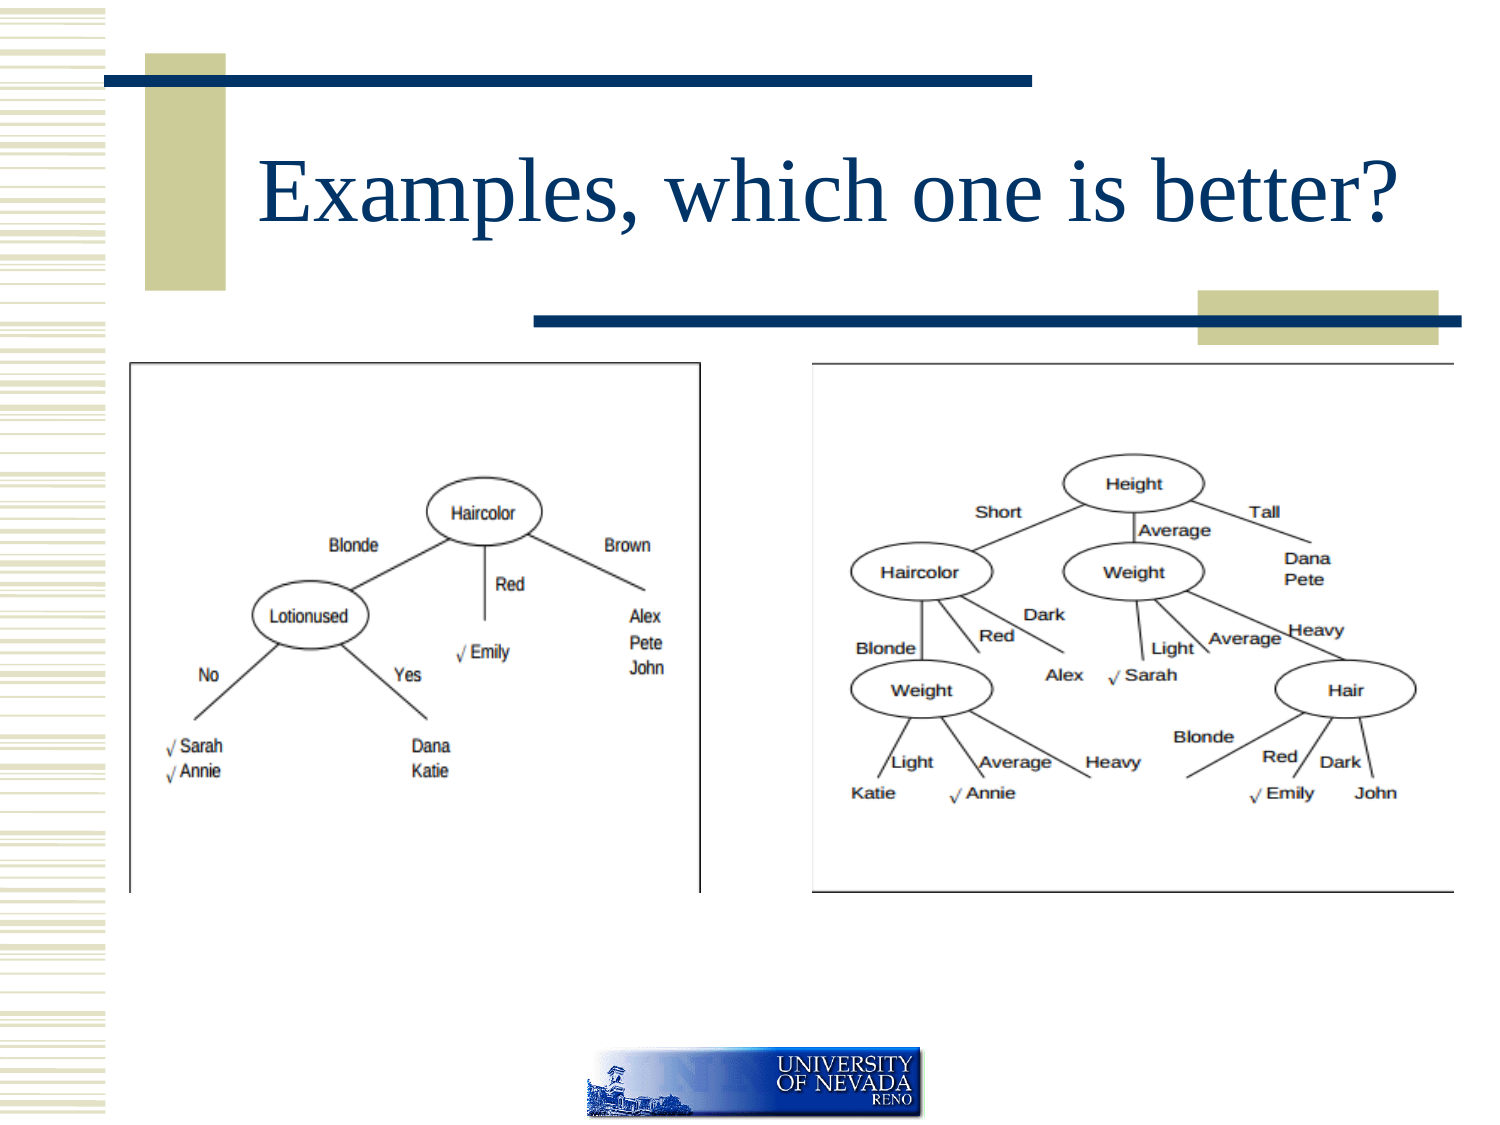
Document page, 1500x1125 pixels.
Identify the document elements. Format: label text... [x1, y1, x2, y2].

picture [124, 362, 702, 894]
title Examples, which one is better? [225, 92, 1436, 295]
picture [587, 1047, 925, 1125]
picture [812, 362, 1454, 894]
